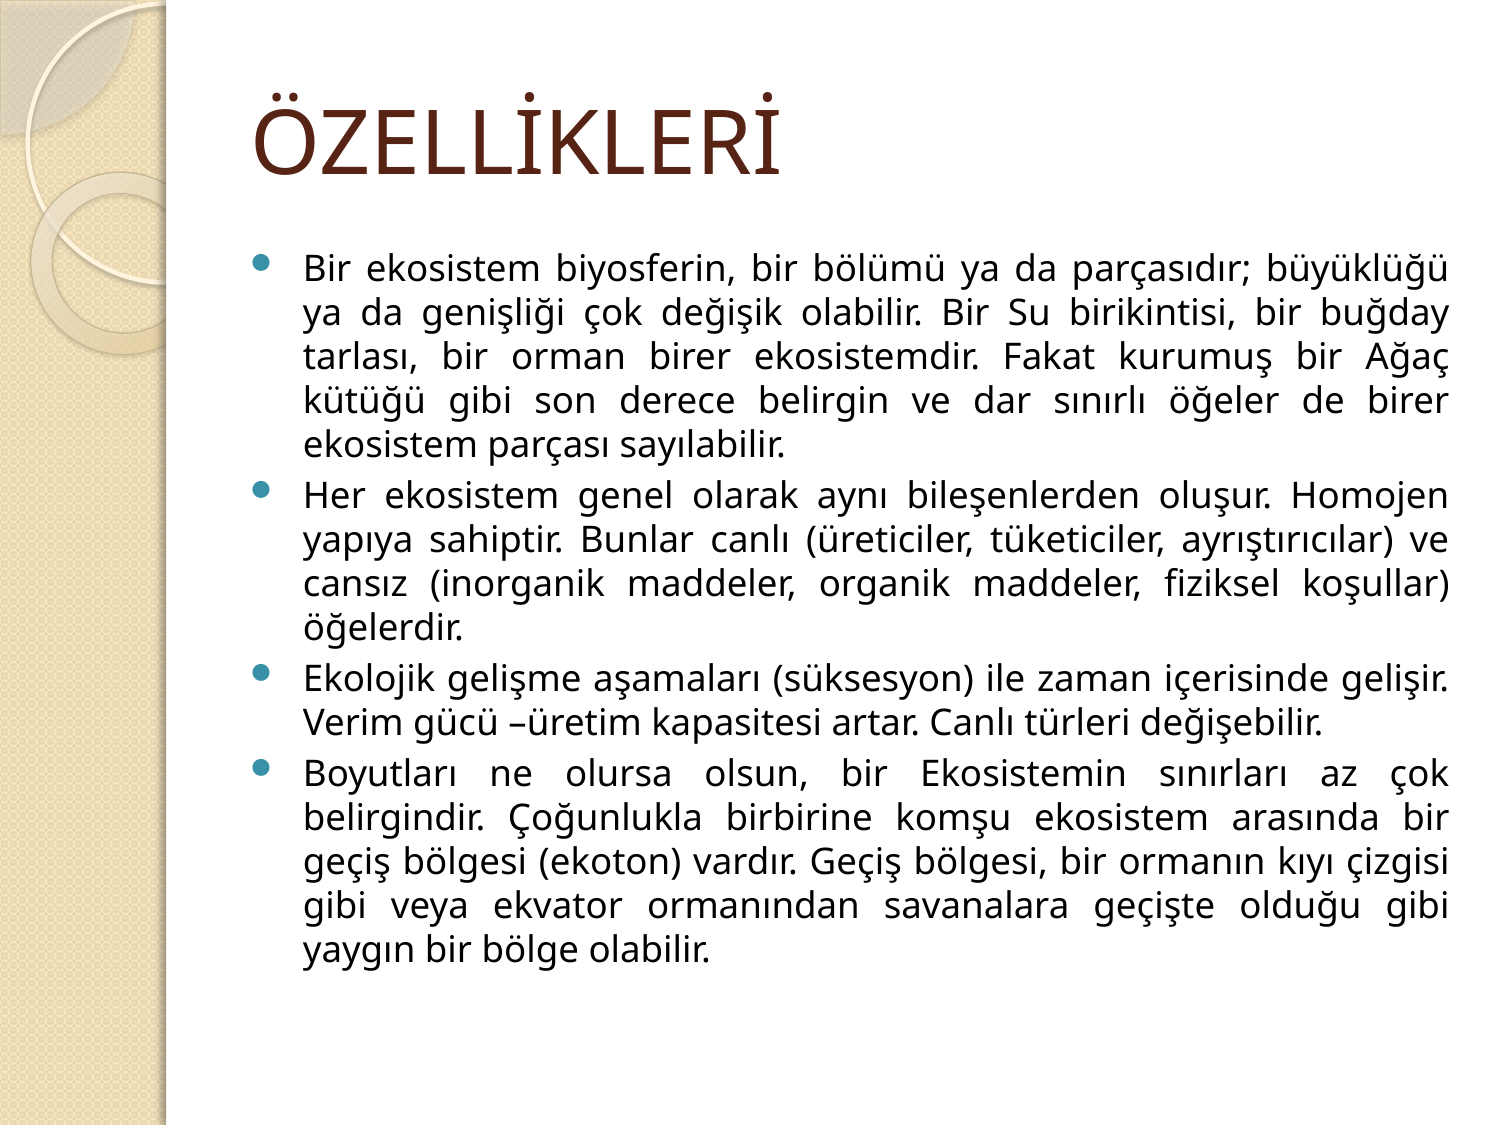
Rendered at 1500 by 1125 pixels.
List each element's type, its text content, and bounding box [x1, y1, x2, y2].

list Bir ekosistem biyosferin, bir bölümü ya da parçasıdır; büyüklüğü ya da genişliği çok değişik olabilir. Bir Su birikintisi, bir buğday tarlası, bir orman birer ekosistemdir. Fakat kurumuş bir Ağaç kütüğü gibi son derece belirgin ve dar sınırlı öğeler de birer ekosistem parçası sayılabilir. Her ekosistem genel olarak aynı bileşenlerden oluşur. Homojen yapıya sahiptir. Bunlar canlı (üreticiler, tüketiciler, ayrıştırıcılar) ve cansız (inorganik maddeler, organik maddeler, fiziksel koşullar) öğelerdir. Ekolojik gelişme aşamaları (süksesyon) ile zaman içerisinde gelişir. Verim gücü –üretim kapasitesi artar. Canlı türleri değişebilir. Boyutları ne olursa olsun, bir Ekosistemin sınırları az çok belirgindir. Çoğunlukla birbirine komşu ekosistem arasında bir geçiş bölgesi (ekoton) vardır. Geçiş bölgesi, bir ormanın kıyı çizgisi gibi veya ekvator ormanından savanalara geçişte olduğu gibi yaygın bir bölge olabilir. [235, 237, 1466, 1025]
title ÖZELLİKLERİ [235, 45, 1466, 233]
